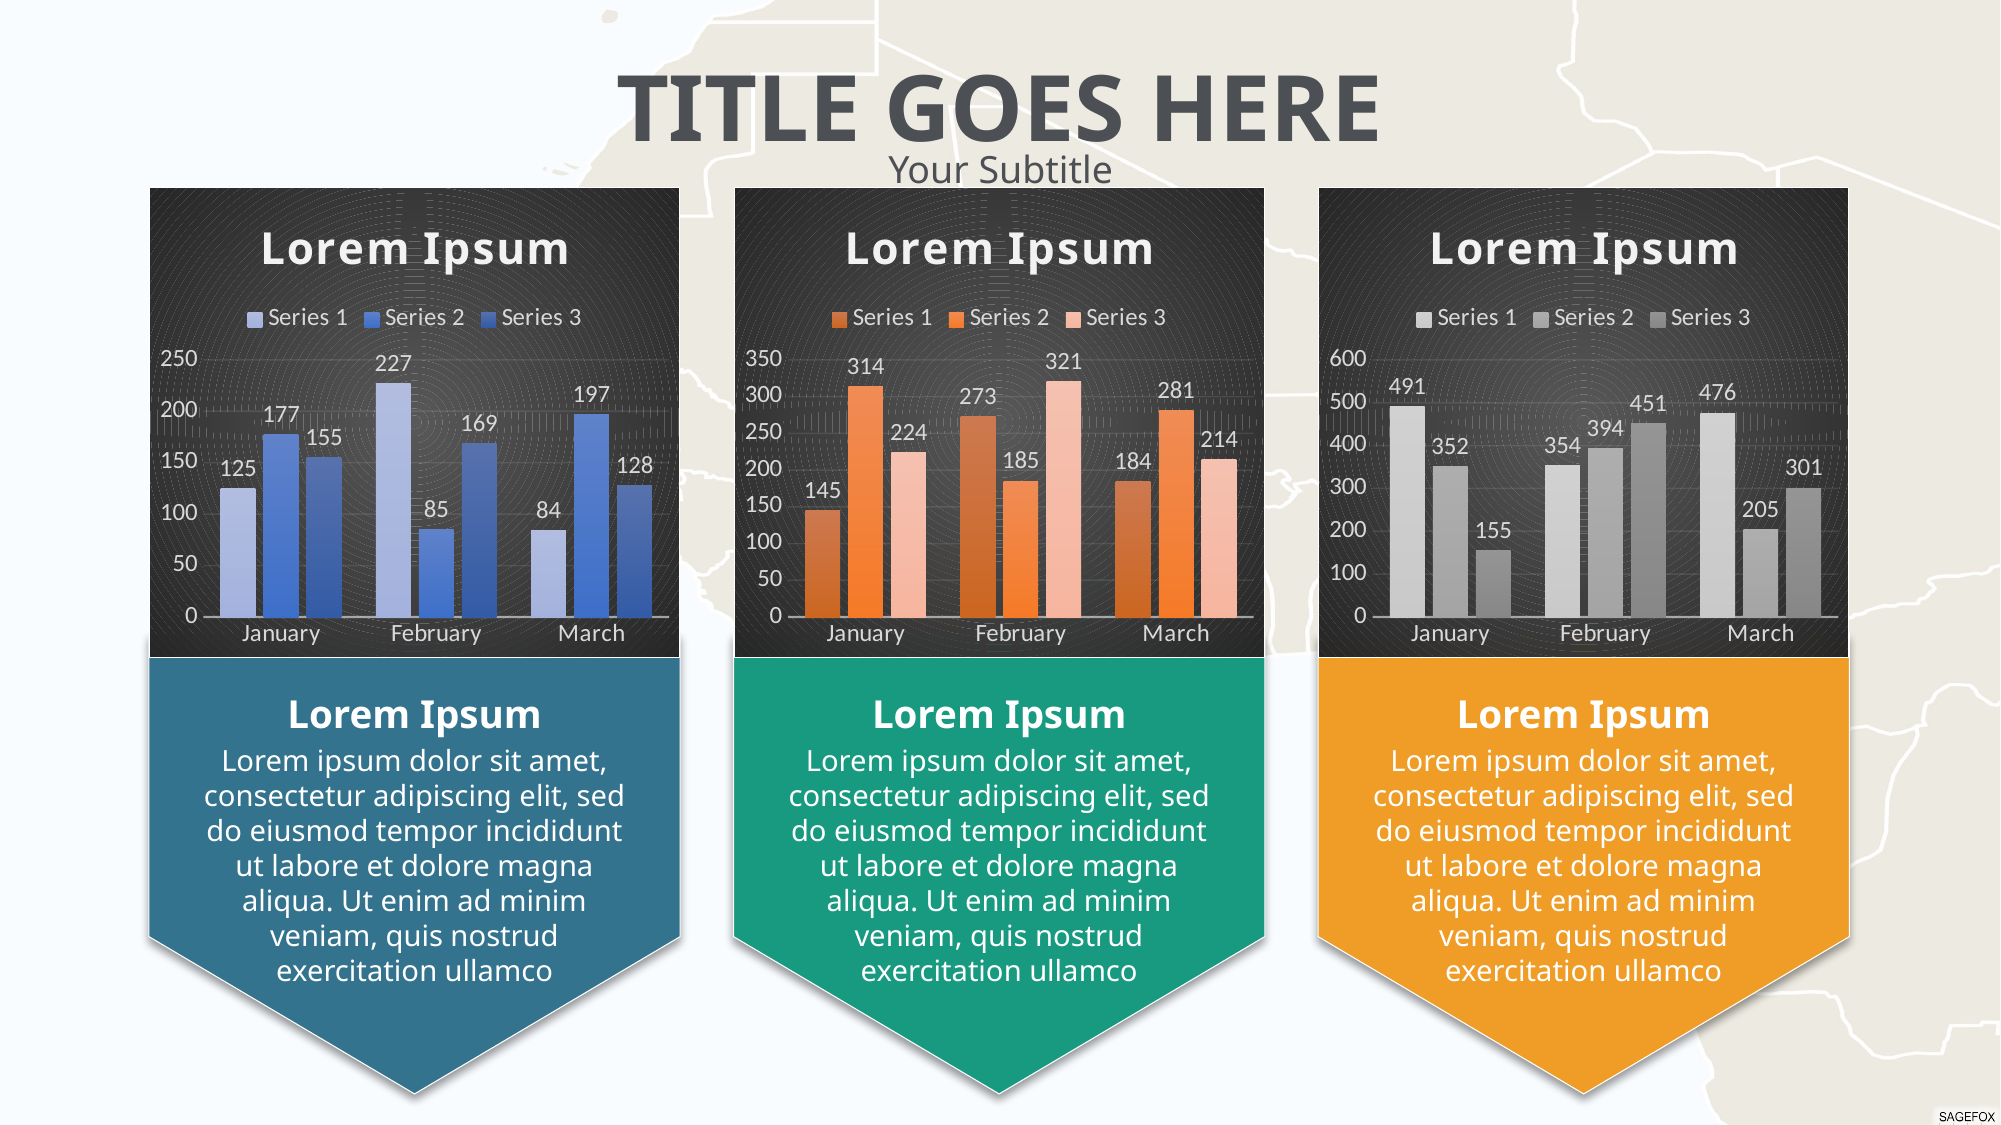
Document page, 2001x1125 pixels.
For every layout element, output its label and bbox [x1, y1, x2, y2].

text_box [548, 42, 1452, 199]
text_box [0, 0, 2000, 1125]
chart [733, 199, 1265, 658]
text_box [733, 658, 1265, 1094]
chart [1318, 186, 1850, 658]
chart [148, 186, 681, 658]
text_box [148, 658, 681, 1094]
text_box [1318, 658, 1850, 1094]
picture [1936, 1111, 1997, 1125]
